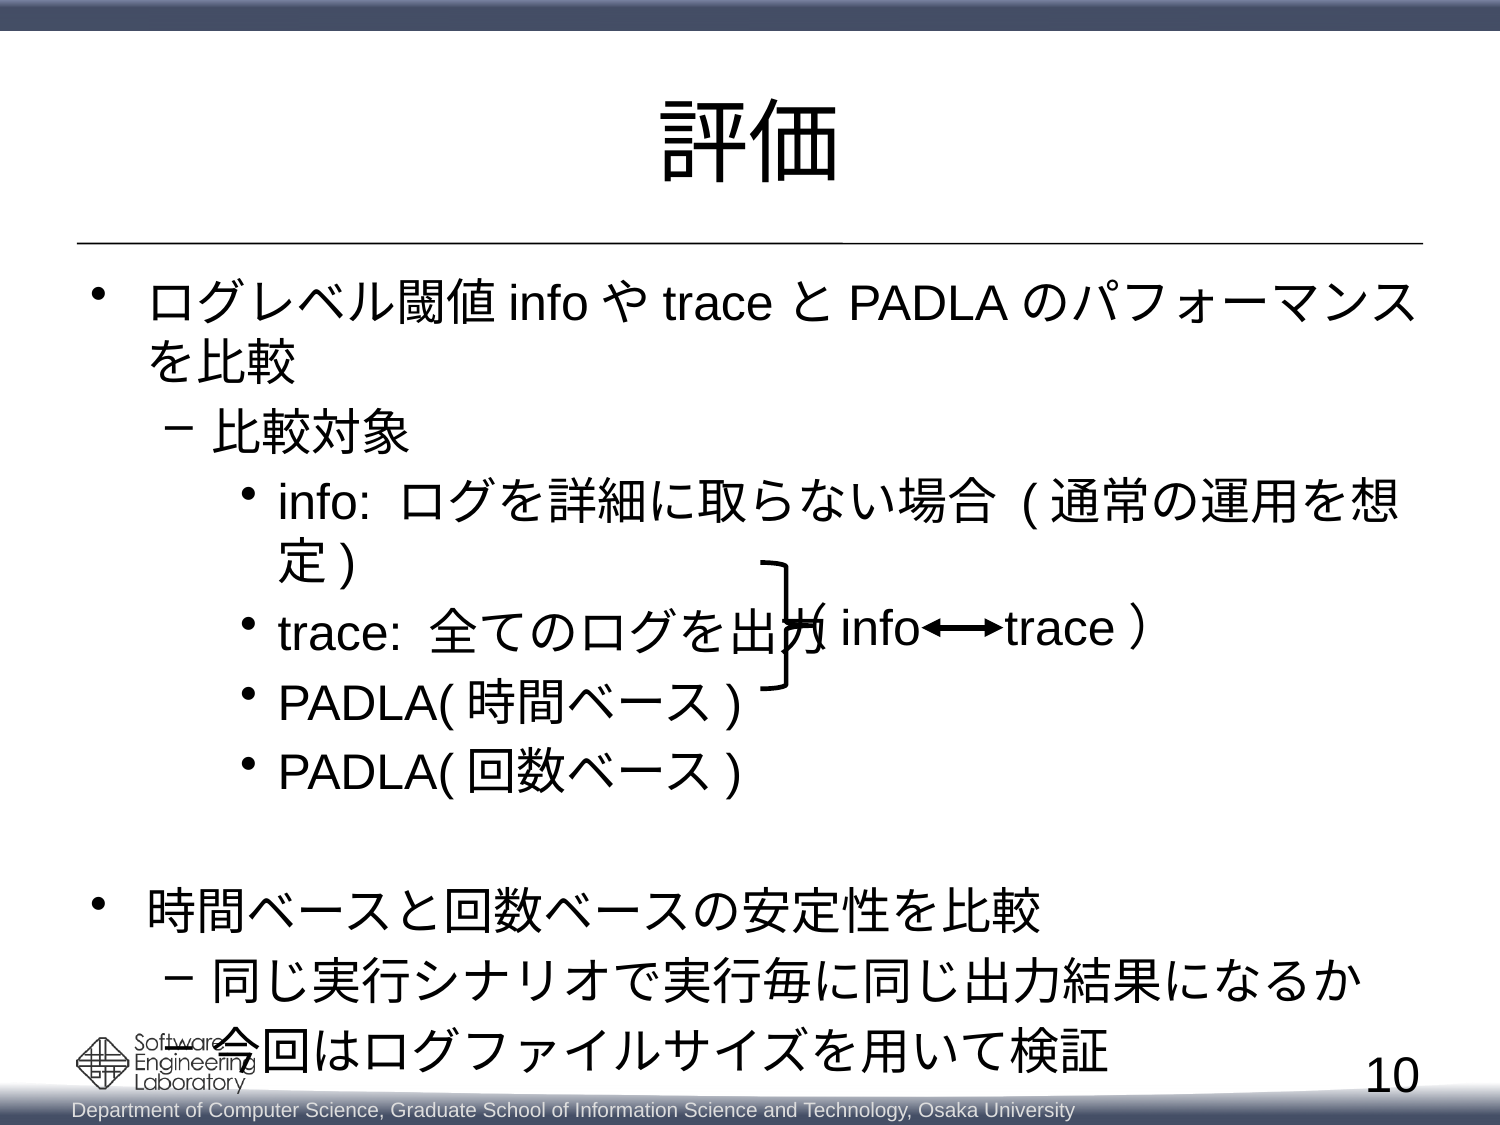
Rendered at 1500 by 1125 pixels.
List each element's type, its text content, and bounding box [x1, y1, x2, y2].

slide_number 10 [1246, 1034, 1436, 1083]
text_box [798, 587, 1158, 664]
picture [0, 1033, 1500, 1125]
title 評価 [74, 44, 1424, 233]
text_box [760, 561, 793, 690]
picture [0, 0, 1500, 31]
list ログレベル閾値infoやtraceとPADLAのパフォーマンスを比較 比較対象 info: ログを詳細に取らない場合 (通常の運用を想定) trace: 全てのログを出力 PADLA(時間ベース) PADLA(回数ベース) 時間ベースと回数ベースの安定性を比較 同じ実行シナリオで実行毎に同じ出力結果になるか 今回はログファイルサイズを用いて検証 [74, 262, 1477, 1006]
